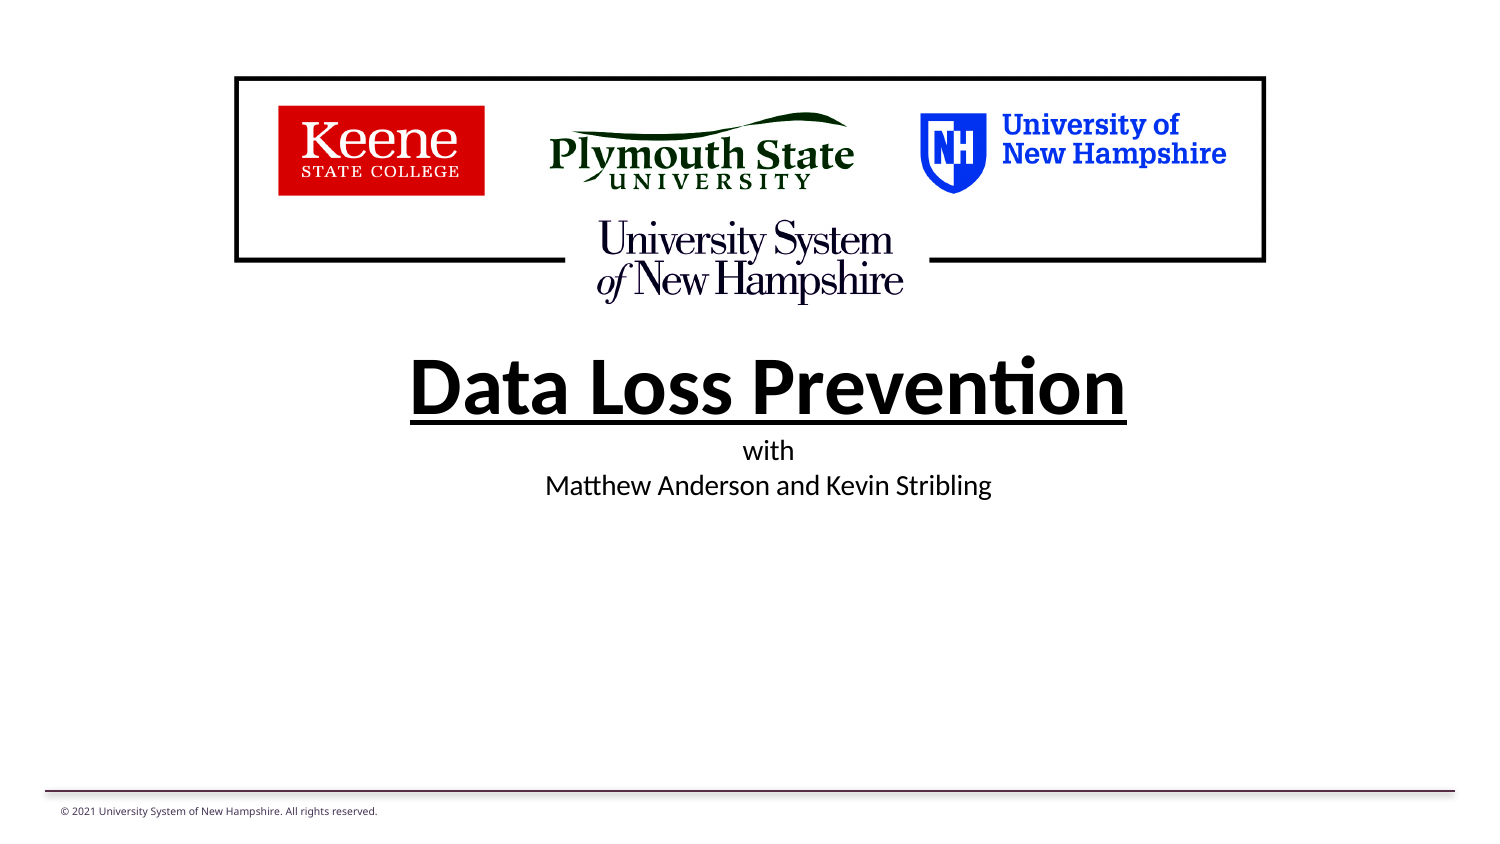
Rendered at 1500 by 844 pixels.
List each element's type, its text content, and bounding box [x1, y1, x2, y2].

title Data Loss Prevention with Matthew Anderson and Kevin Stribling [112, 319, 1388, 594]
picture [225, 67, 1275, 305]
